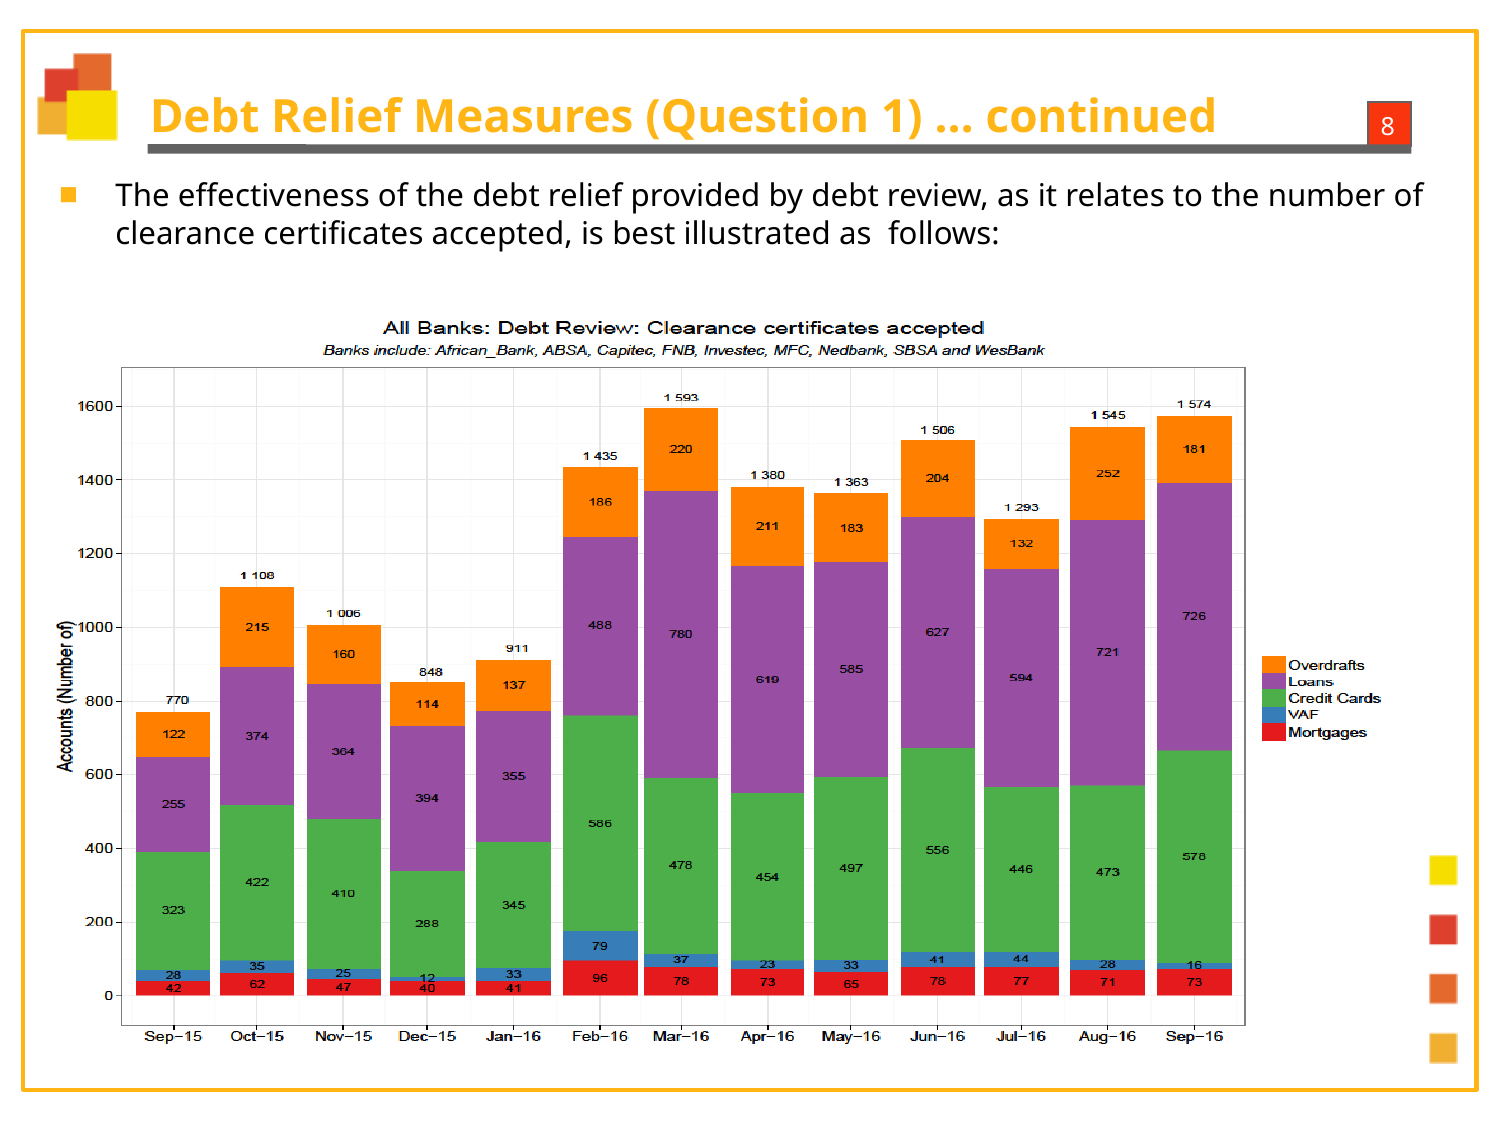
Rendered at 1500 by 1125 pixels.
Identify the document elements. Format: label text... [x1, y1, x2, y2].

picture [37, 53, 118, 141]
picture [1429, 855, 1458, 1064]
title Debt Relief Measures (Question 1) … continued [134, 44, 1412, 150]
text_box The effectiveness of the debt relief provided by debt review, as it relates to the number of clearance certificates accepted, is best illustrated as follows: [44, 168, 1458, 258]
picture [44, 296, 1418, 1066]
